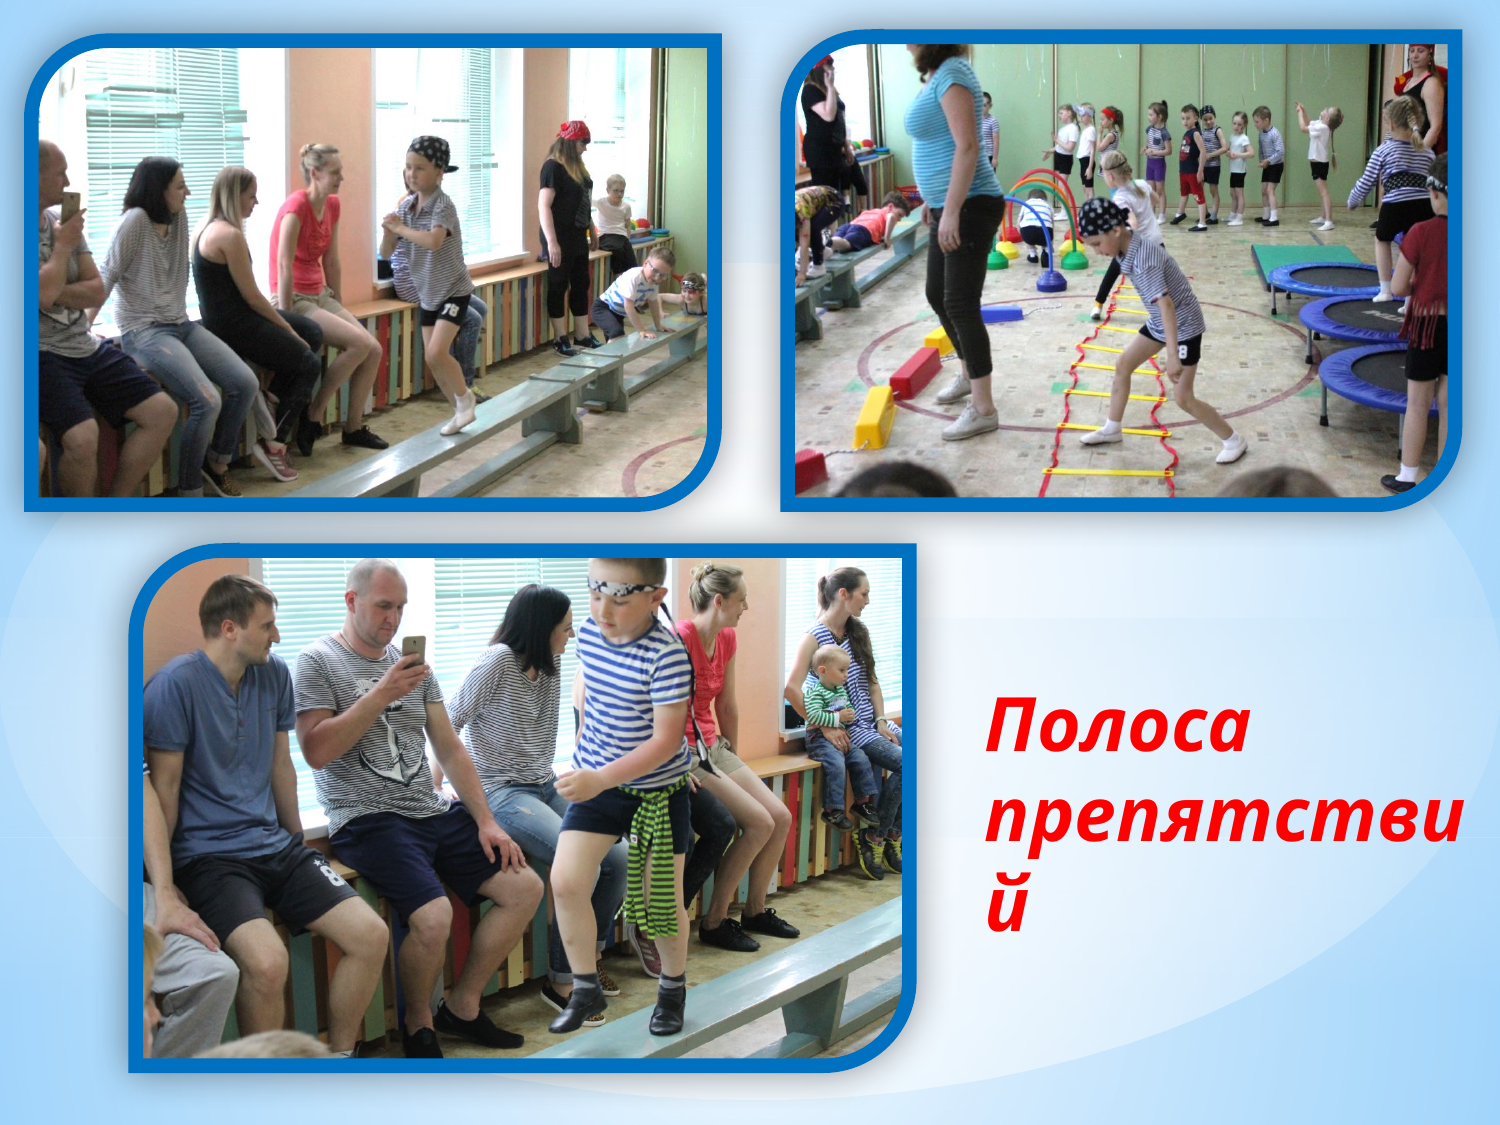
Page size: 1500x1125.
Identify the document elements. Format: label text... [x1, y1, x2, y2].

text_box Полоса препятствий [970, 668, 1496, 954]
picture [787, 36, 1456, 505]
picture [135, 550, 910, 1066]
picture [31, 40, 715, 505]
